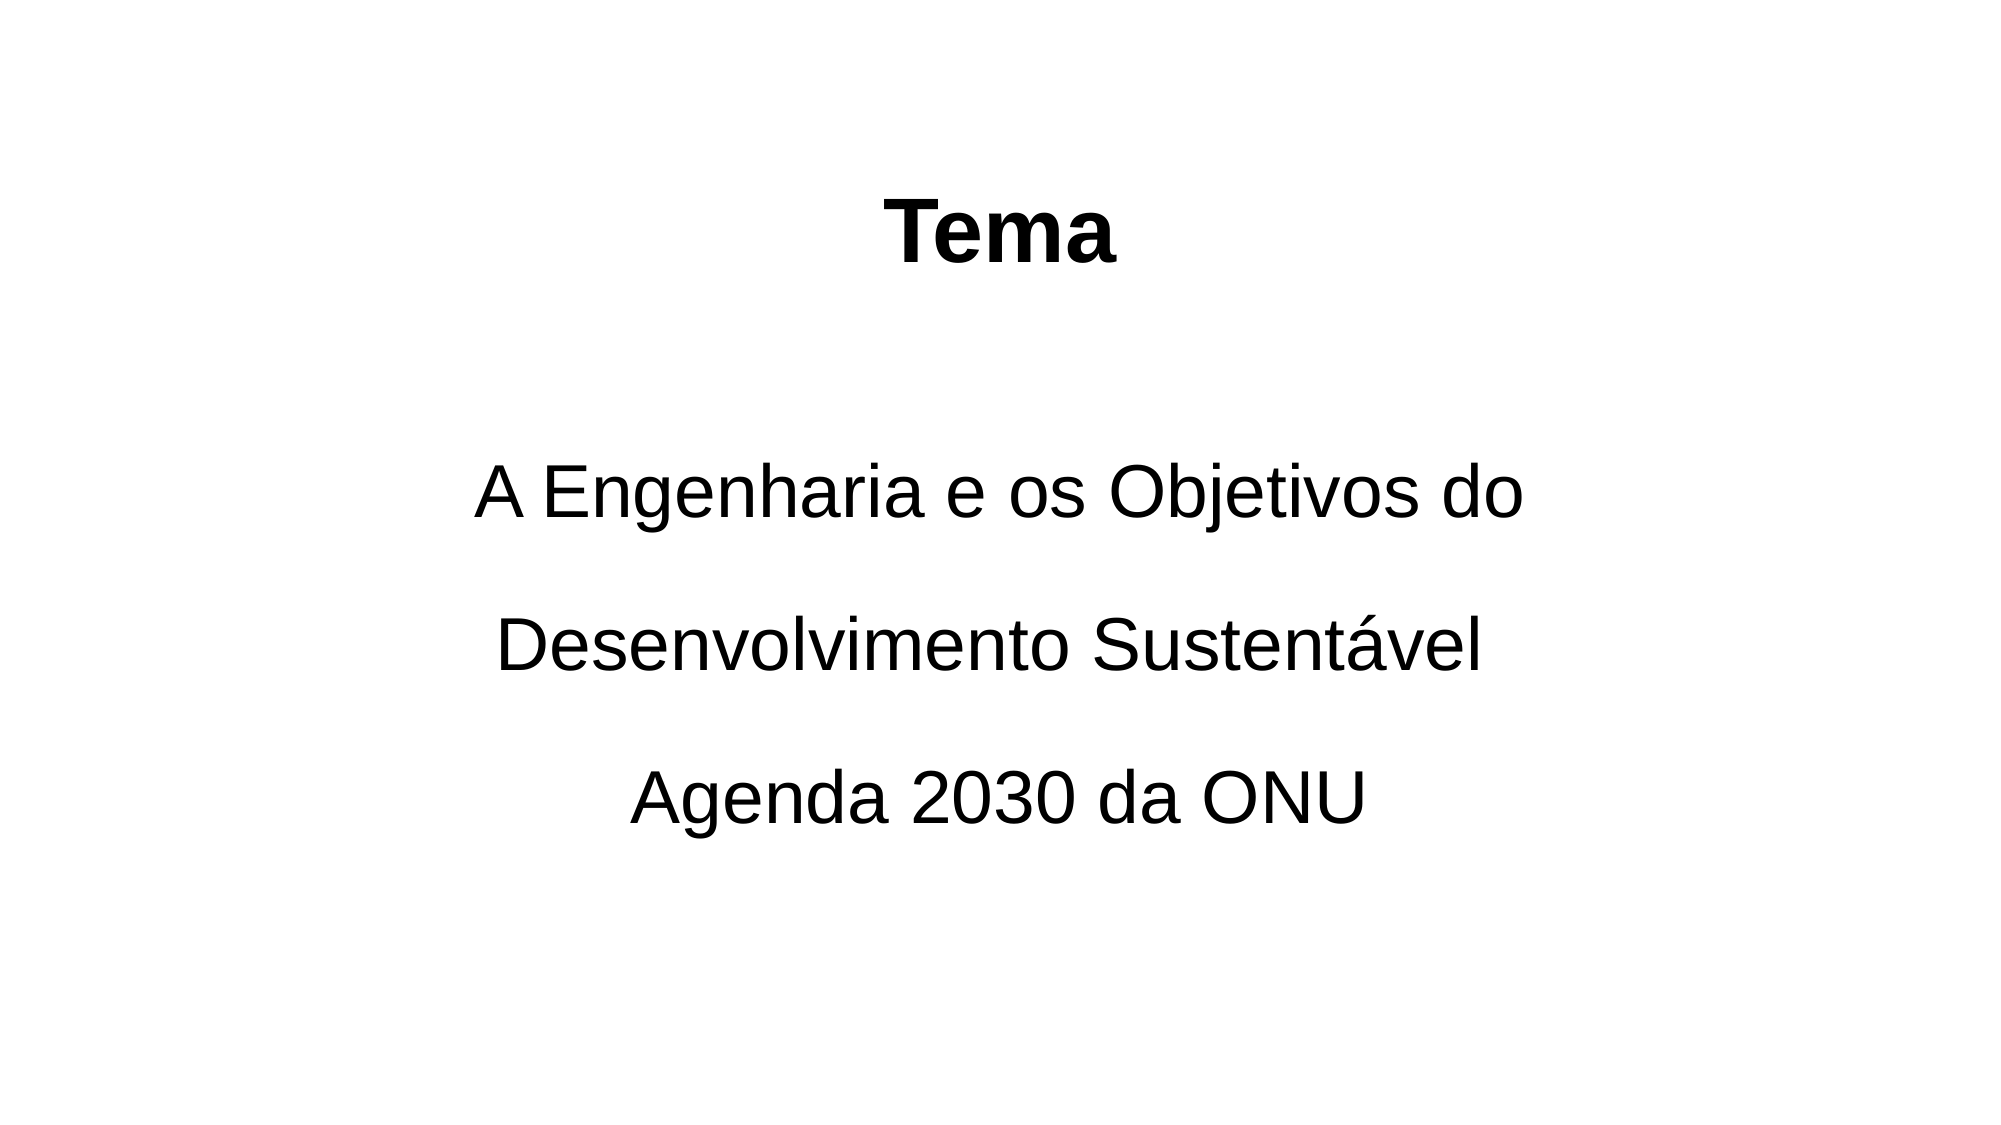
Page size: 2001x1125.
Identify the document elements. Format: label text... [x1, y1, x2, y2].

title Tema [137, 101, 1863, 350]
text_box A Engenharia e os Objetivos do Desenvolvimento Sustentável Agenda 2030 da ONU [301, 346, 1699, 872]
